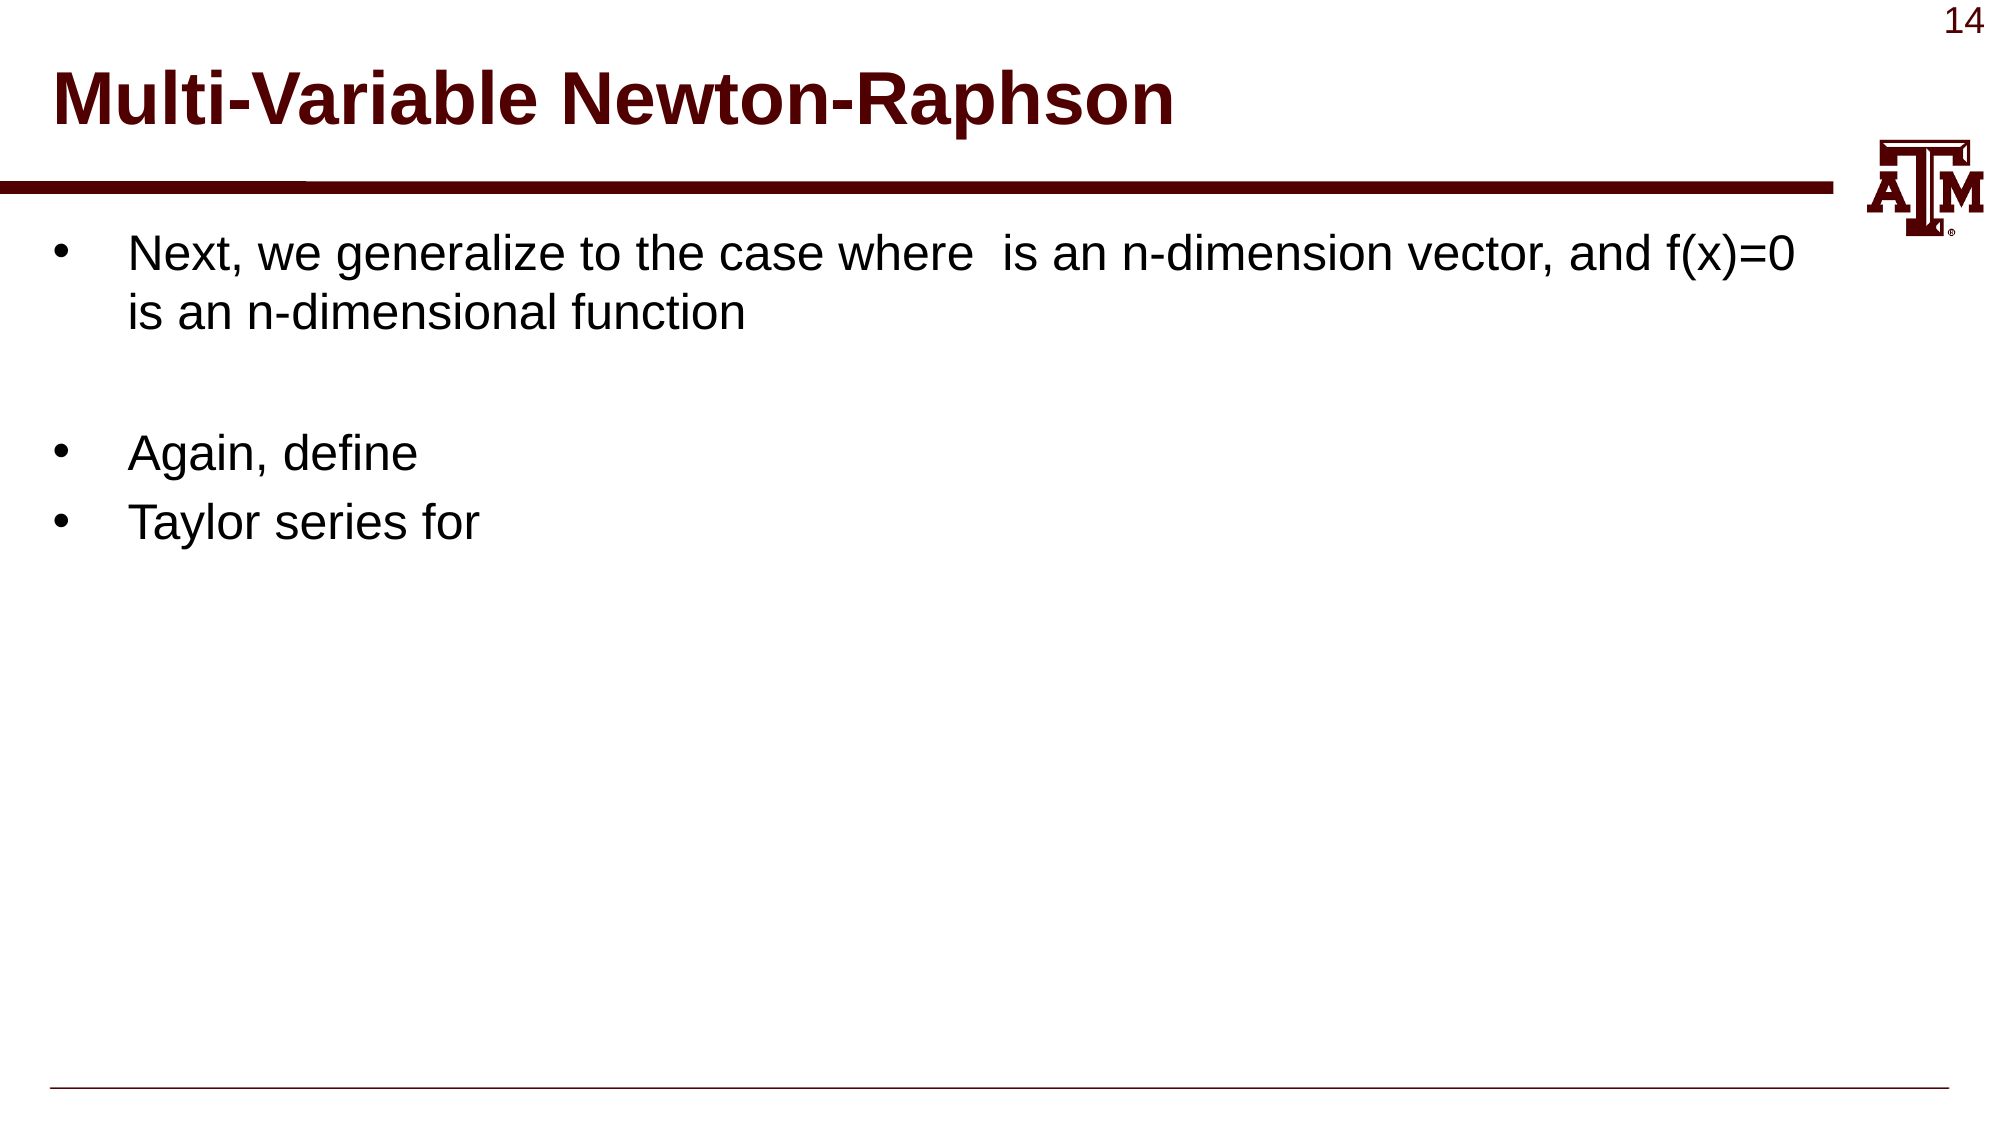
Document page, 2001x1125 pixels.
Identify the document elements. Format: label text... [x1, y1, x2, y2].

title Multi-Variable Newton-Raphson [37, 12, 1826, 188]
picture [1850, 112, 2000, 263]
